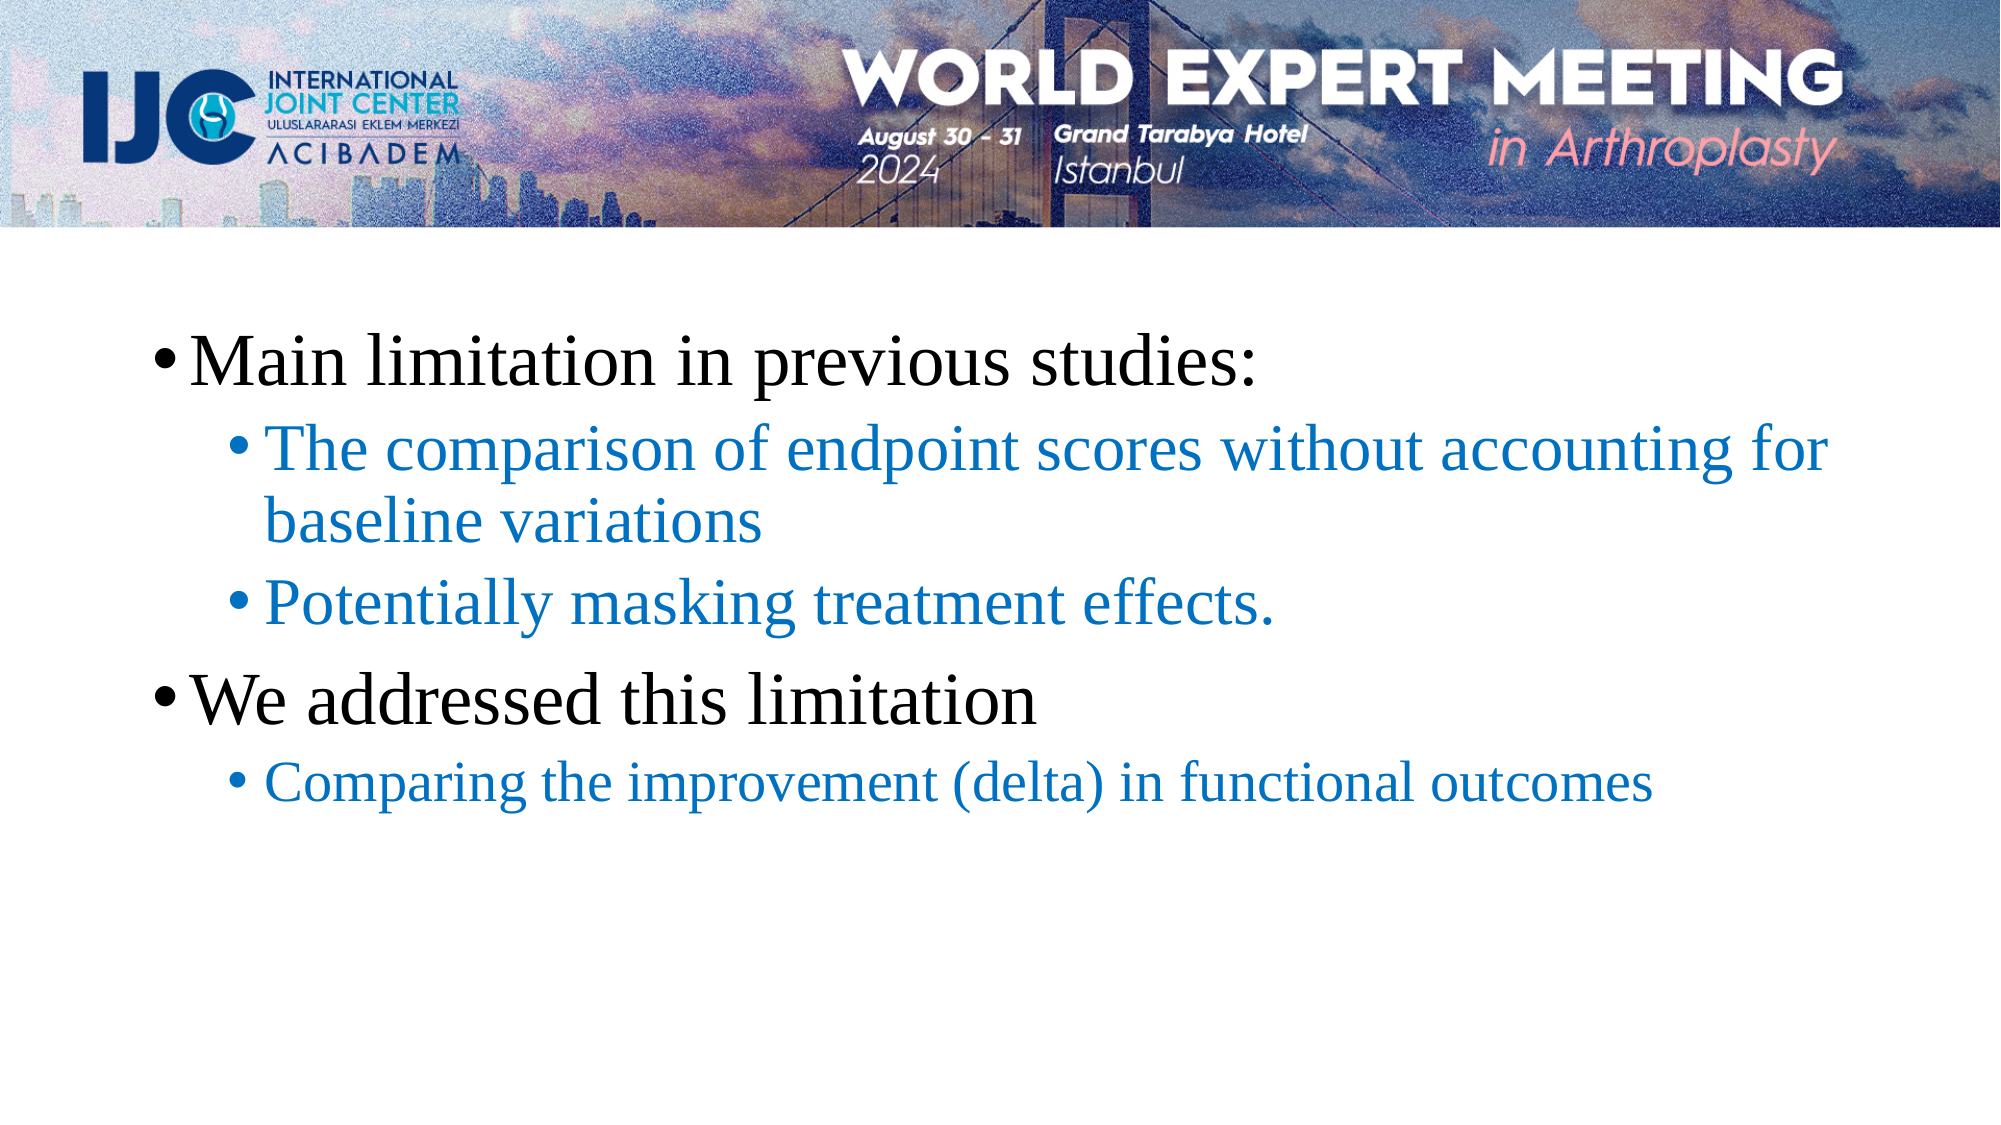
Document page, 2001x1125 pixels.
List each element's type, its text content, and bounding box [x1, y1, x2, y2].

picture [0, 0, 2000, 1125]
list Main limitation in previous studies: The comparison of endpoint scores without accounting for baseline variations Potentially masking treatment effects. We addressed this limitation Comparing the improvement (delta) in functional outcomes [137, 313, 1863, 1014]
